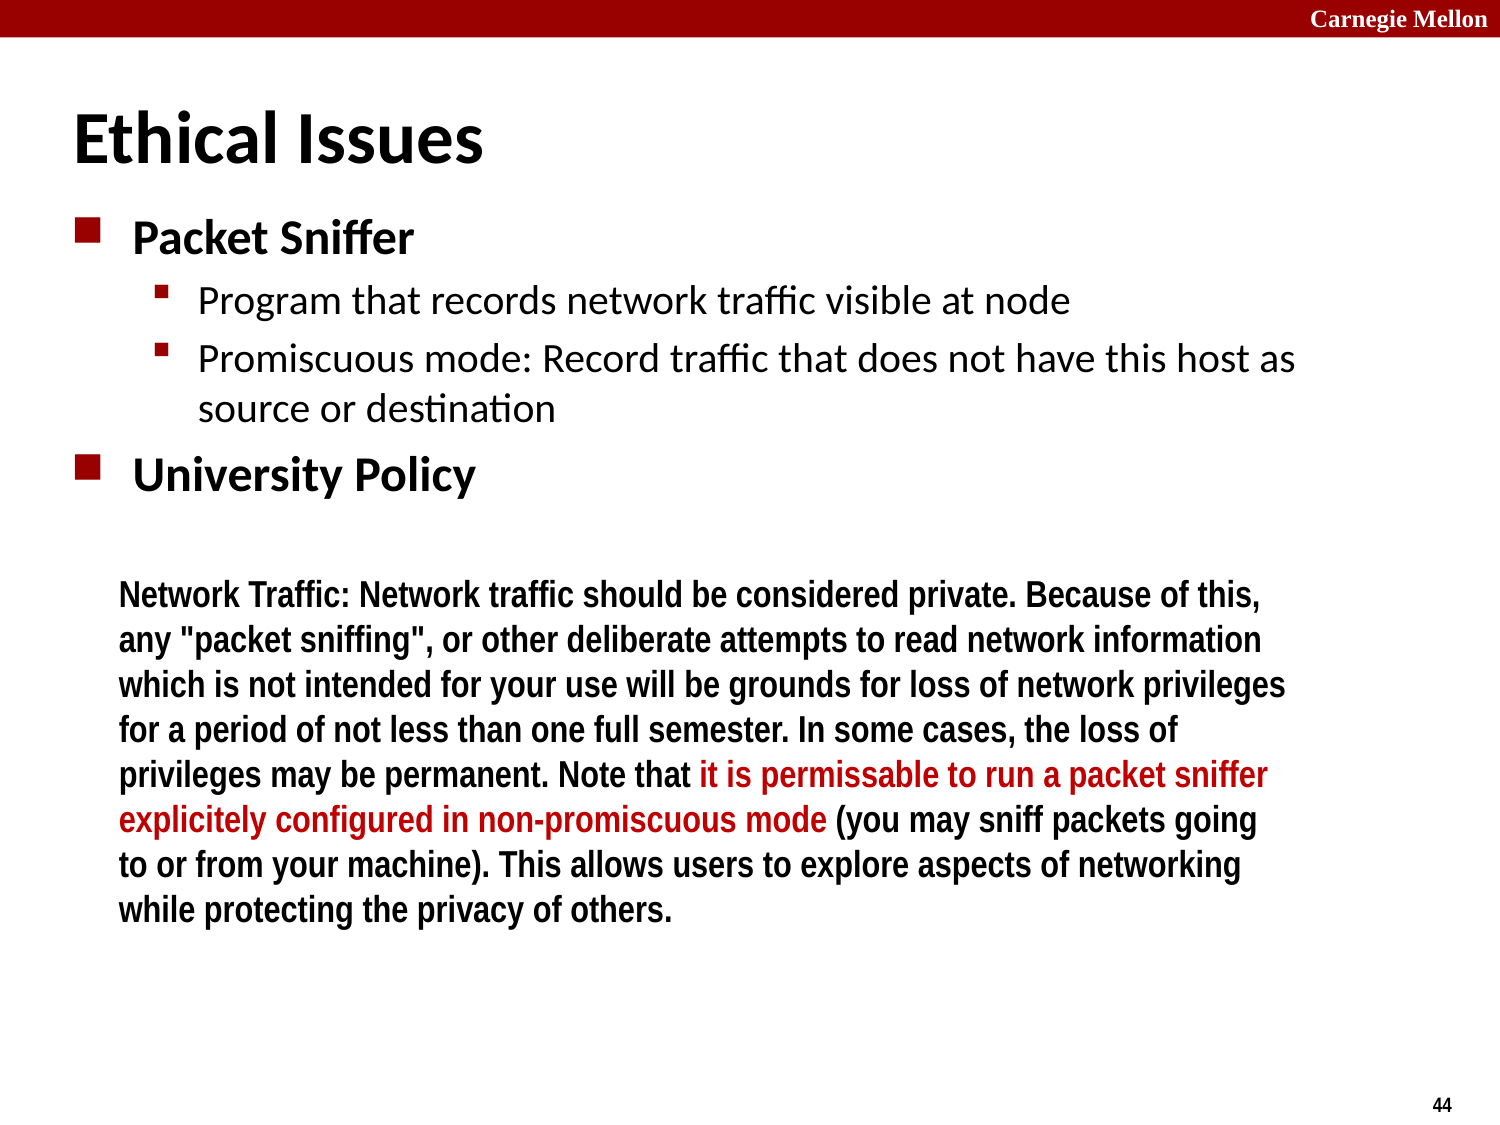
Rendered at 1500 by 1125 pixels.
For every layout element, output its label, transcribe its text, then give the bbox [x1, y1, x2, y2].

title Ethical Issues [58, 71, 1305, 197]
text_box Network Traffic: Network traffic should be considered private. Because of this, any "packet sniffing", or other deliberate attempts to read network information which is not intended for your use will be grounds for loss of network privileges for a period of not less than one full semester. In some cases, the loss of privileges may be permanent. Note that it is permissable to run a packet sniffer explicitely configured in non-promiscuous mode (you may sniff packets going to or from your machine). This allows users to explore aspects of networking while protecting the privacy of others. [103, 562, 1304, 1013]
list Packet Sniffer Program that records network traffic visible at node Promiscuous mode: Record traffic that does not have this host as source or destination University Policy [60, 196, 1357, 1013]
